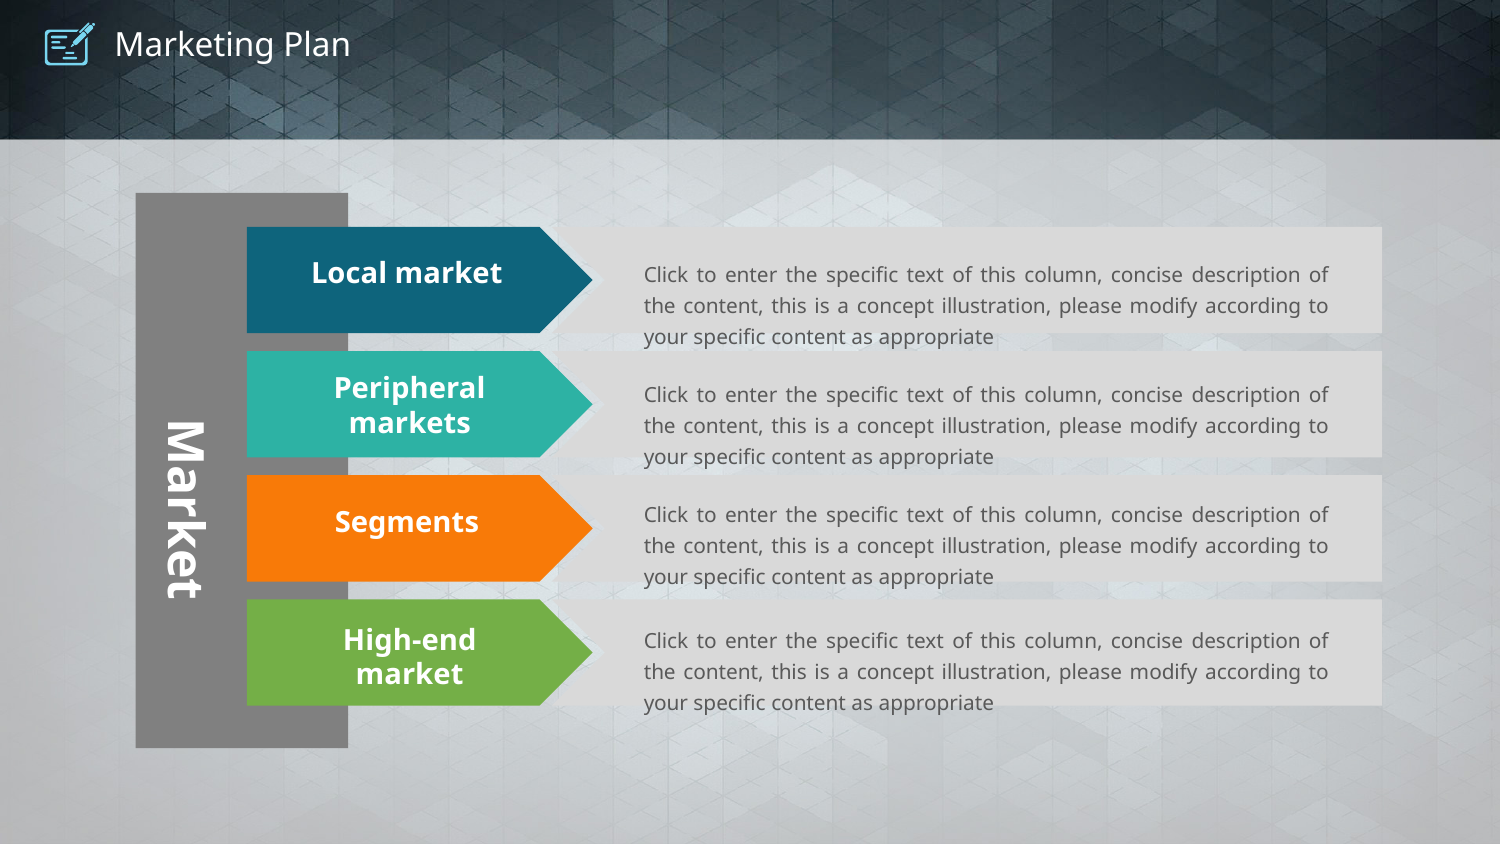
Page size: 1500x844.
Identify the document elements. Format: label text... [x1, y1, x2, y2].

text_box Market [147, 410, 231, 628]
text_box [244, 224, 547, 336]
text_box [244, 473, 547, 584]
text_box [44, 22, 95, 66]
text_box Peripheral markets [308, 369, 511, 440]
text_box [134, 191, 350, 750]
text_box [551, 599, 1383, 706]
text_box Segments [305, 503, 508, 539]
title Marketing Plan [99, 20, 550, 66]
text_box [551, 474, 1383, 582]
text_box High-end market [308, 620, 511, 691]
text_box [244, 597, 547, 708]
picture [0, 0, 1500, 844]
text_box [551, 350, 1383, 458]
text_box [244, 348, 547, 460]
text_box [551, 226, 1383, 334]
text_box Local market [305, 254, 508, 290]
